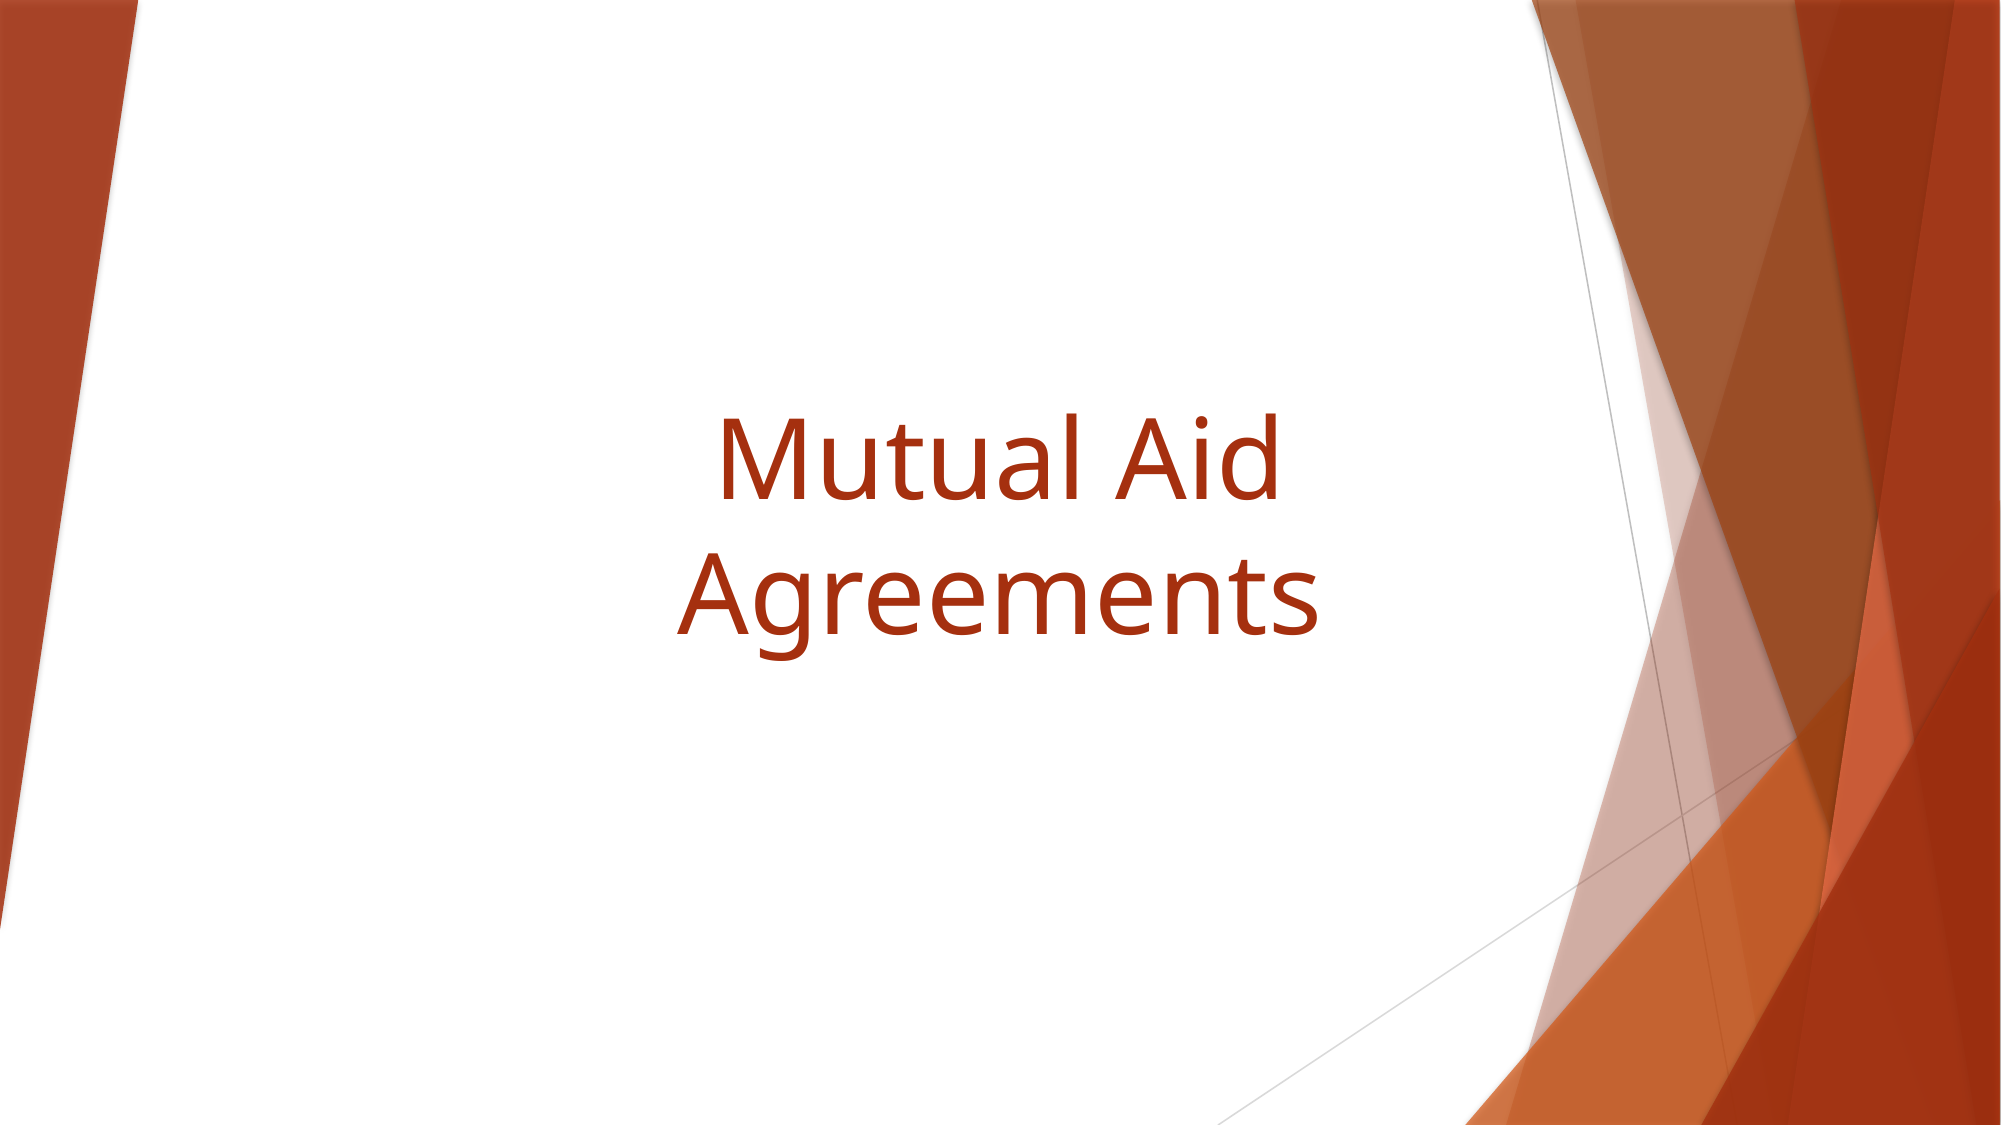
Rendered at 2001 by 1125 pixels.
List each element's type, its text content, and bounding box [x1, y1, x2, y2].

title Mutual Aid Agreements [362, 394, 1638, 665]
